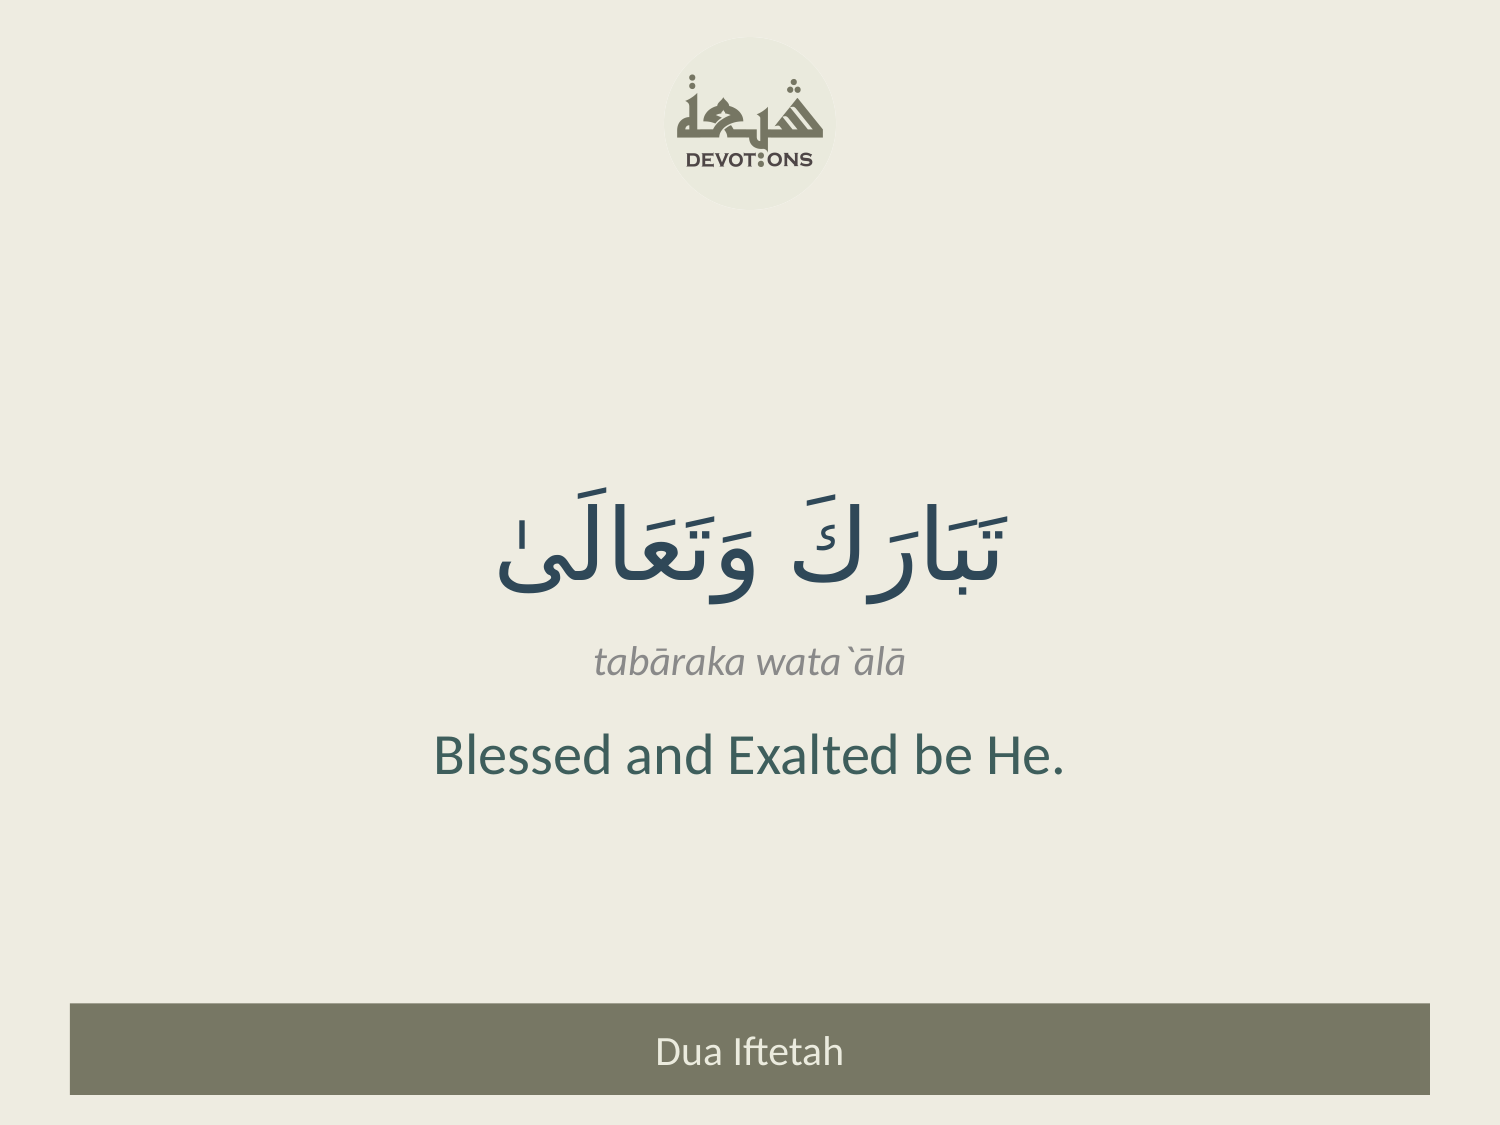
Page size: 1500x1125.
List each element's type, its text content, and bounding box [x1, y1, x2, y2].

list تَبَارَكَ وَتَعَالَىٰ tabāraka wata`ālā Blessed and Exalted be He. [69, 203, 1430, 1003]
picture [656, 29, 844, 203]
list Dua Iftetah [69, 1003, 1430, 1095]
